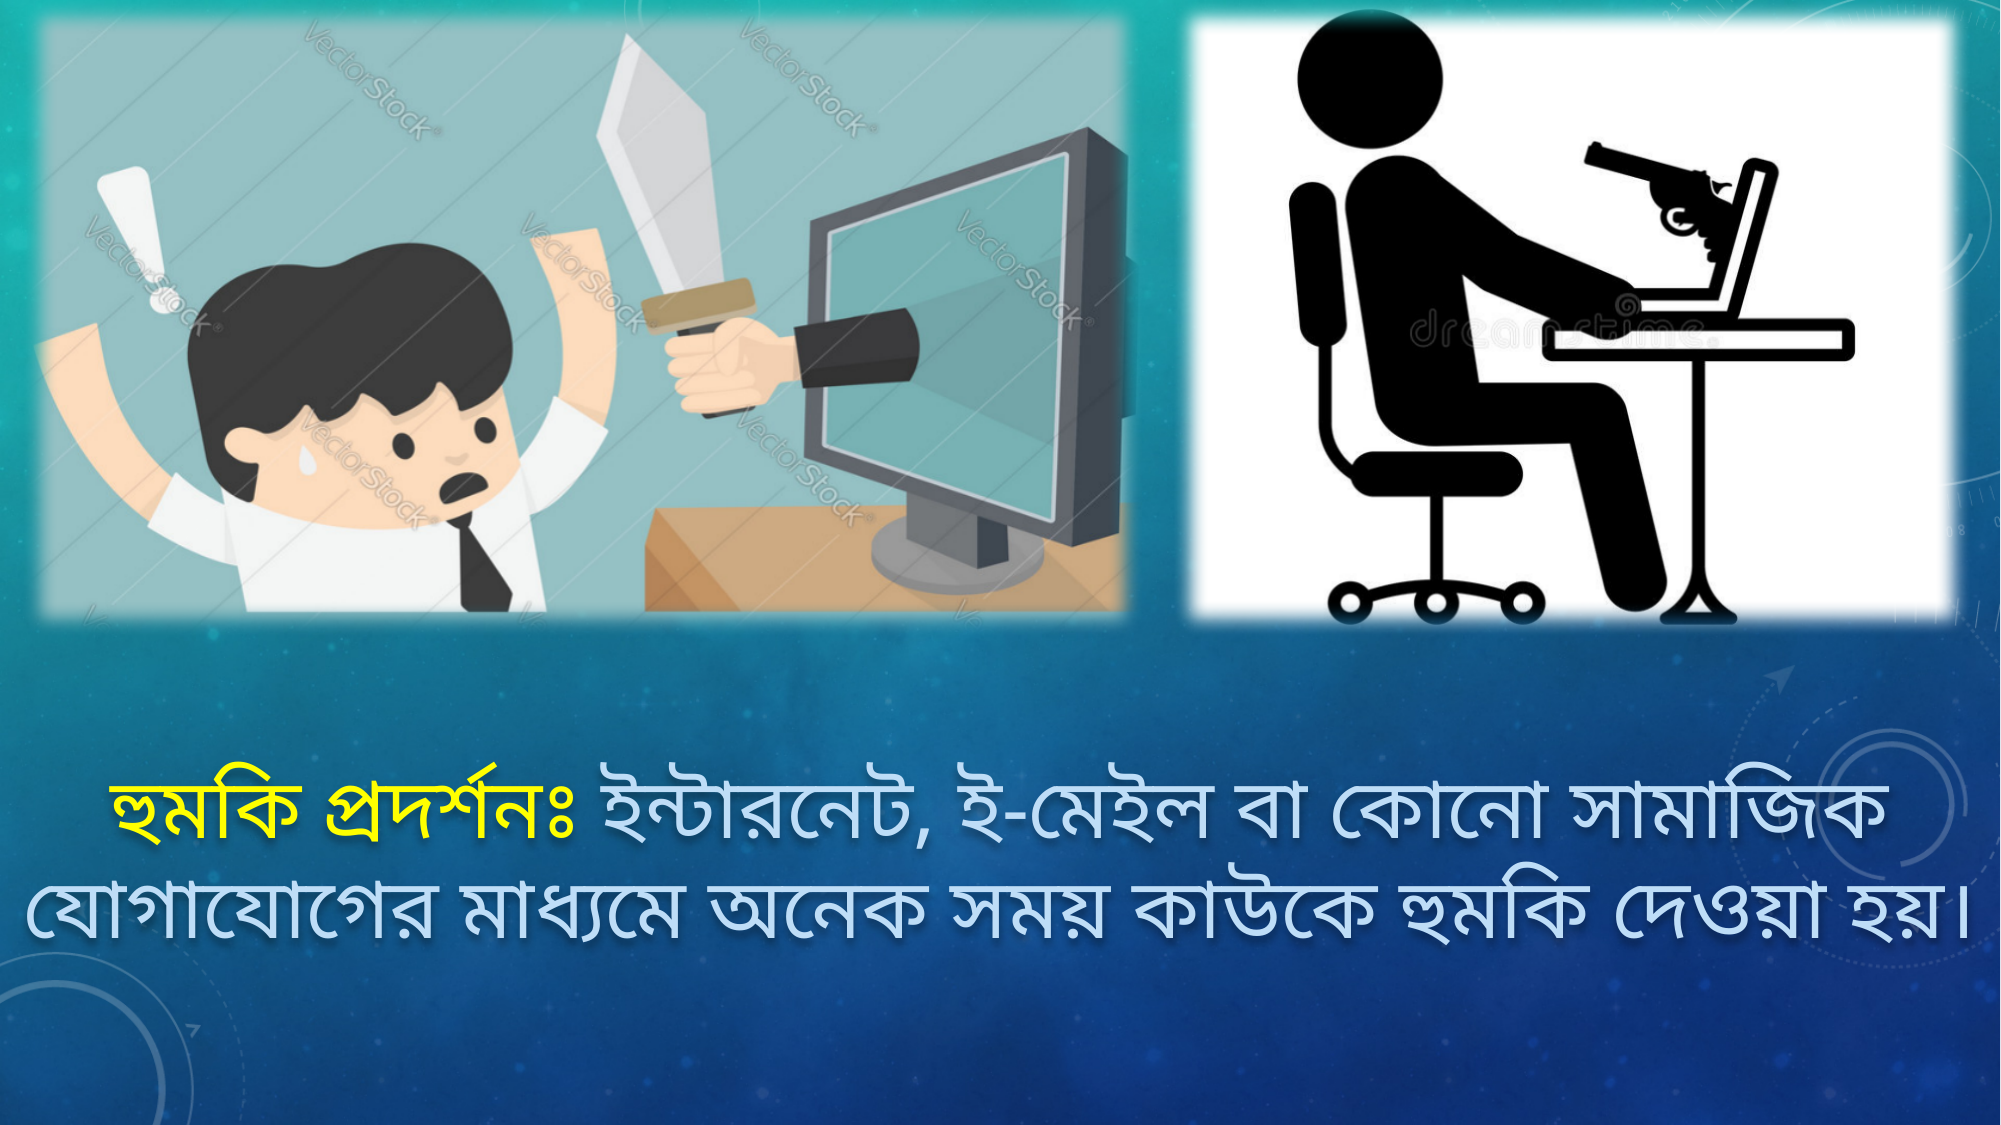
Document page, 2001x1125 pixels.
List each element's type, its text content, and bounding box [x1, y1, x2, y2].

text_box হুমকি প্রদর্শনঃ ইন্টারনেট, ই-মেইল বা কোনো সামাজিক যোগাযোগের মাধ্যমে অনেক সময় কাউকে হুমকি দেওয়া হয়। [0, 747, 2000, 964]
picture [0, 0, 2001, 1125]
